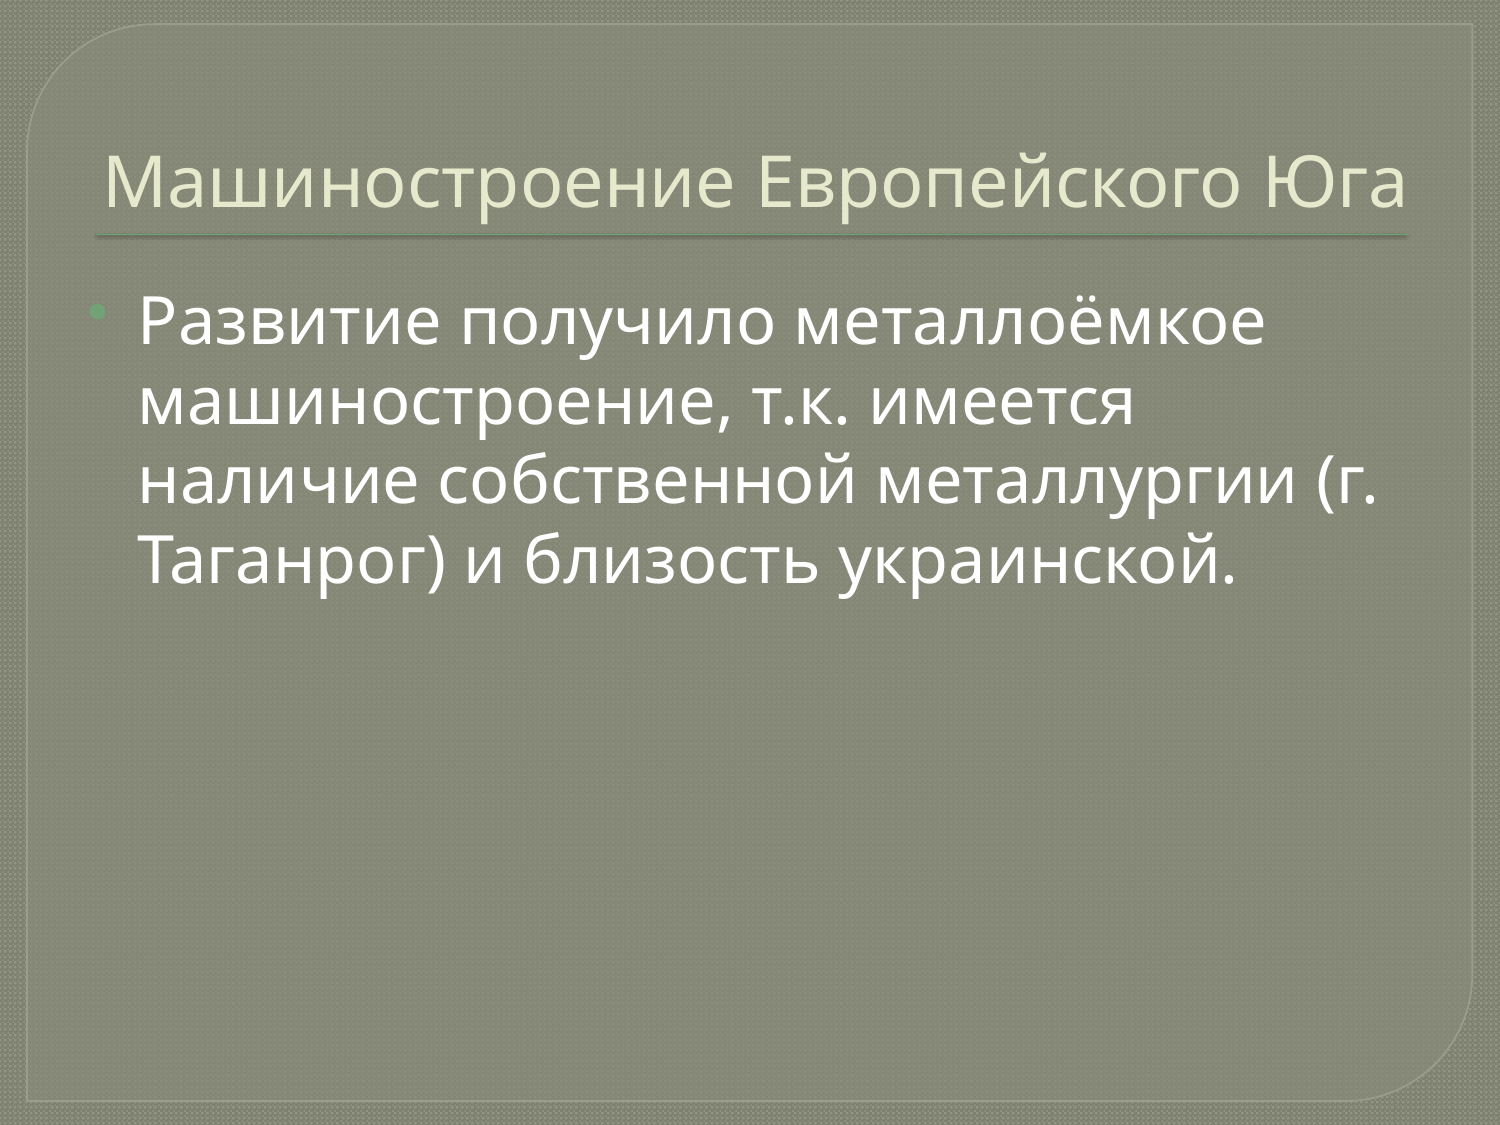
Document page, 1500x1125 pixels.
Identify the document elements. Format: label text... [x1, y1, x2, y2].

list Развитие получило металлоёмкое машиностроение, т.к. имеется наличие собственной металлургии (г. Таганрог) и близость украинской. [75, 270, 1425, 1013]
title Машиностроение Европейского Юга [75, 41, 1425, 230]
